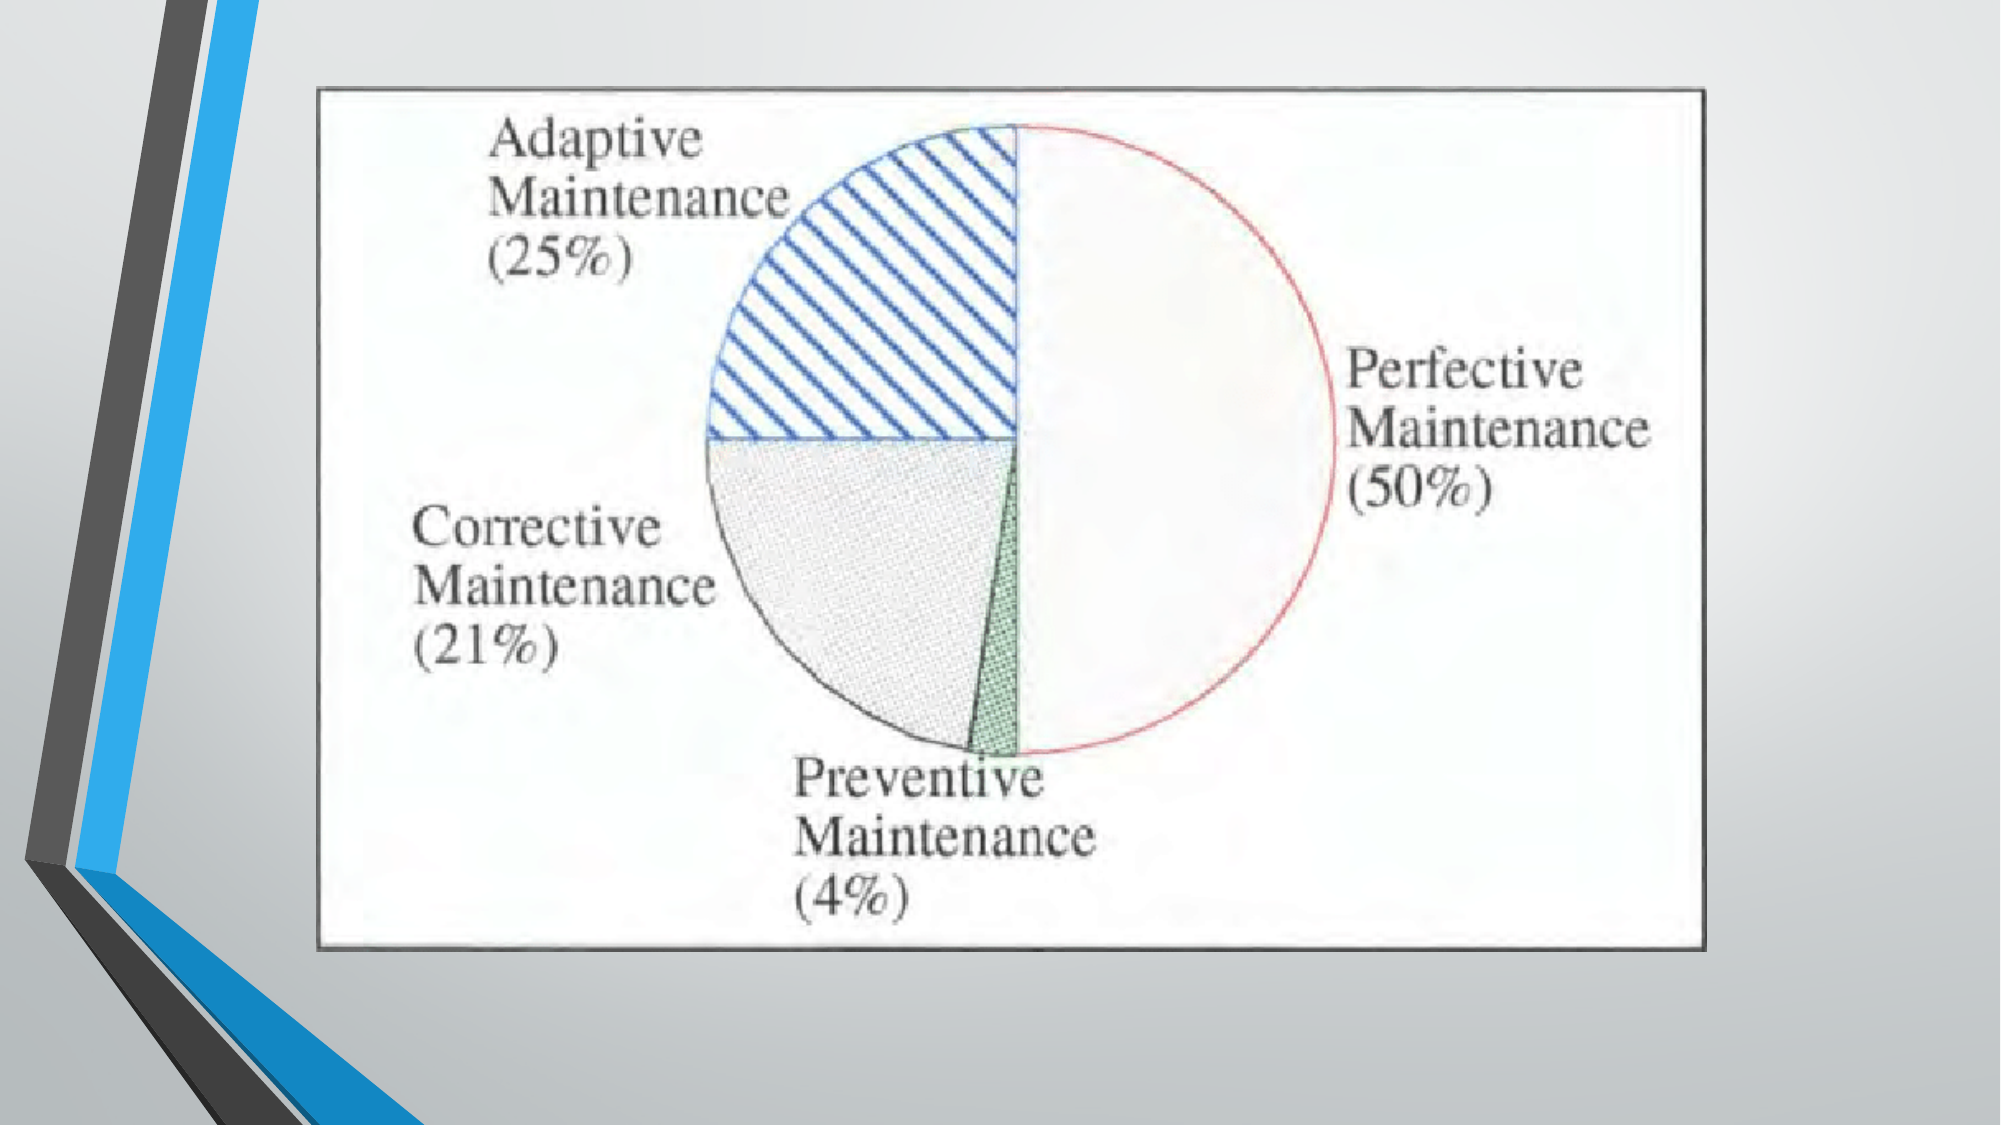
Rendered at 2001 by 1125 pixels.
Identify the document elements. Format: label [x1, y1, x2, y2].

list [316, 86, 1707, 952]
